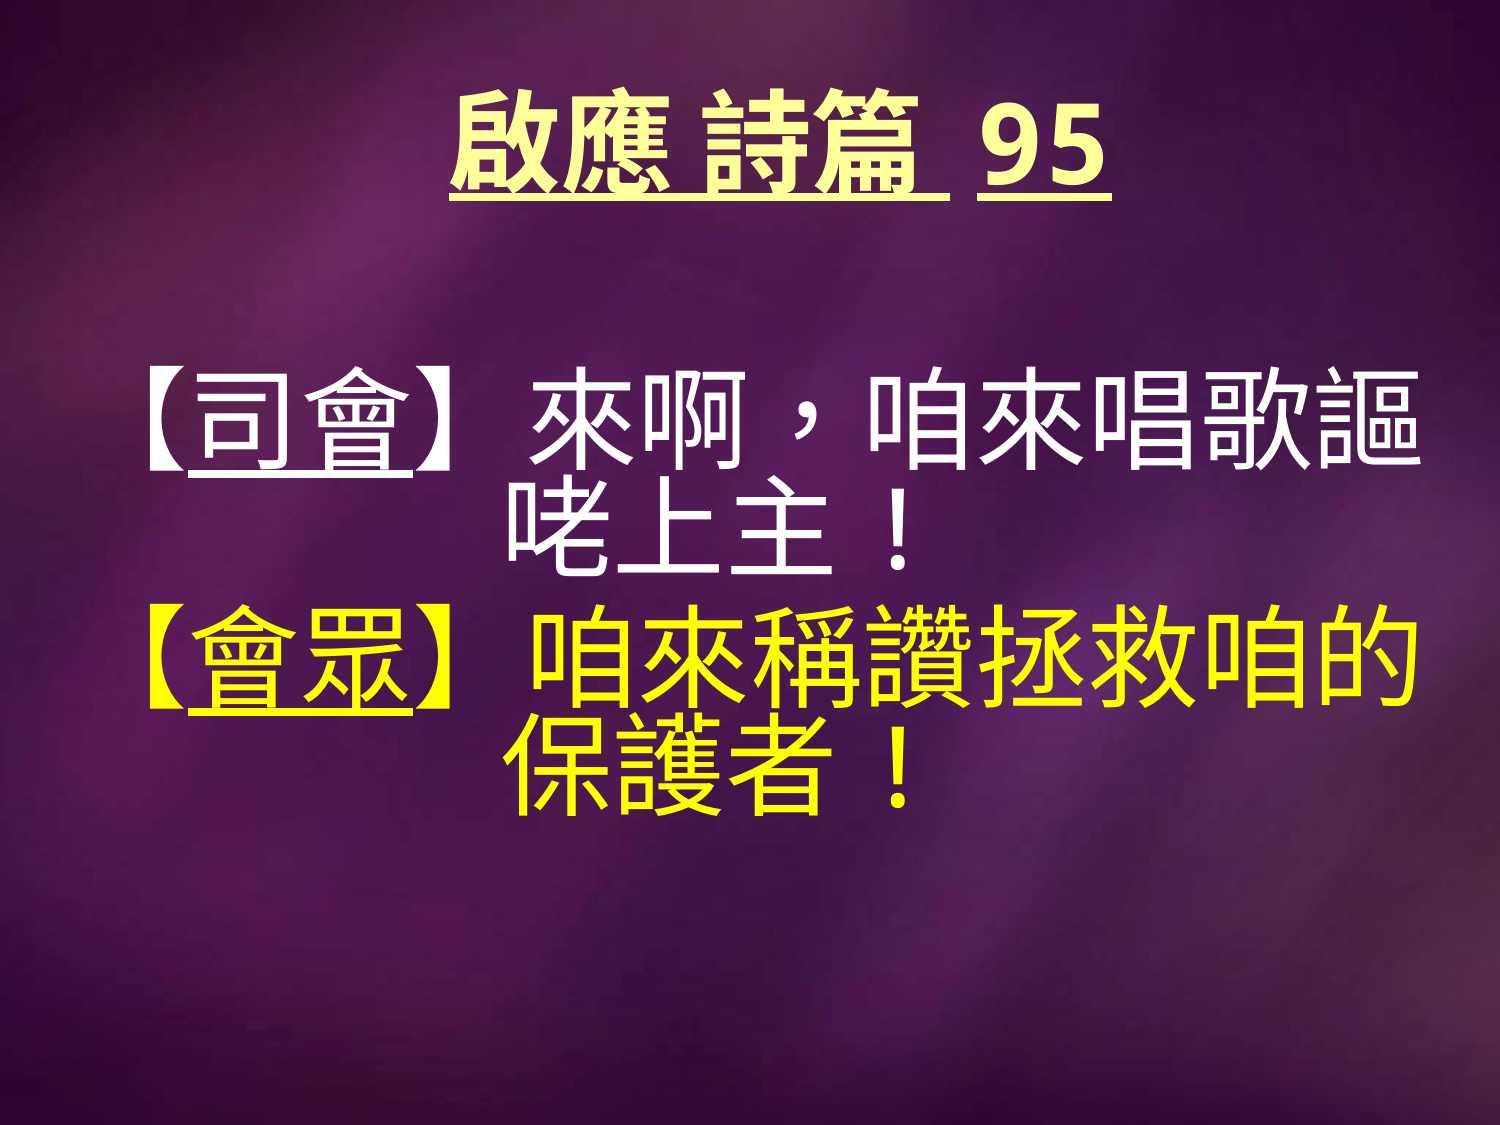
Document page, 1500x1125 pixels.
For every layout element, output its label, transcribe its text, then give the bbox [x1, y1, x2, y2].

text_box 啟應 詩篇 95 [150, 87, 1411, 209]
list 【司會】來啊，咱來唱歌謳咾上主! 【會眾】咱來稱讚拯救咱的保護者! [49, 374, 1451, 839]
picture [0, 0, 1500, 1125]
